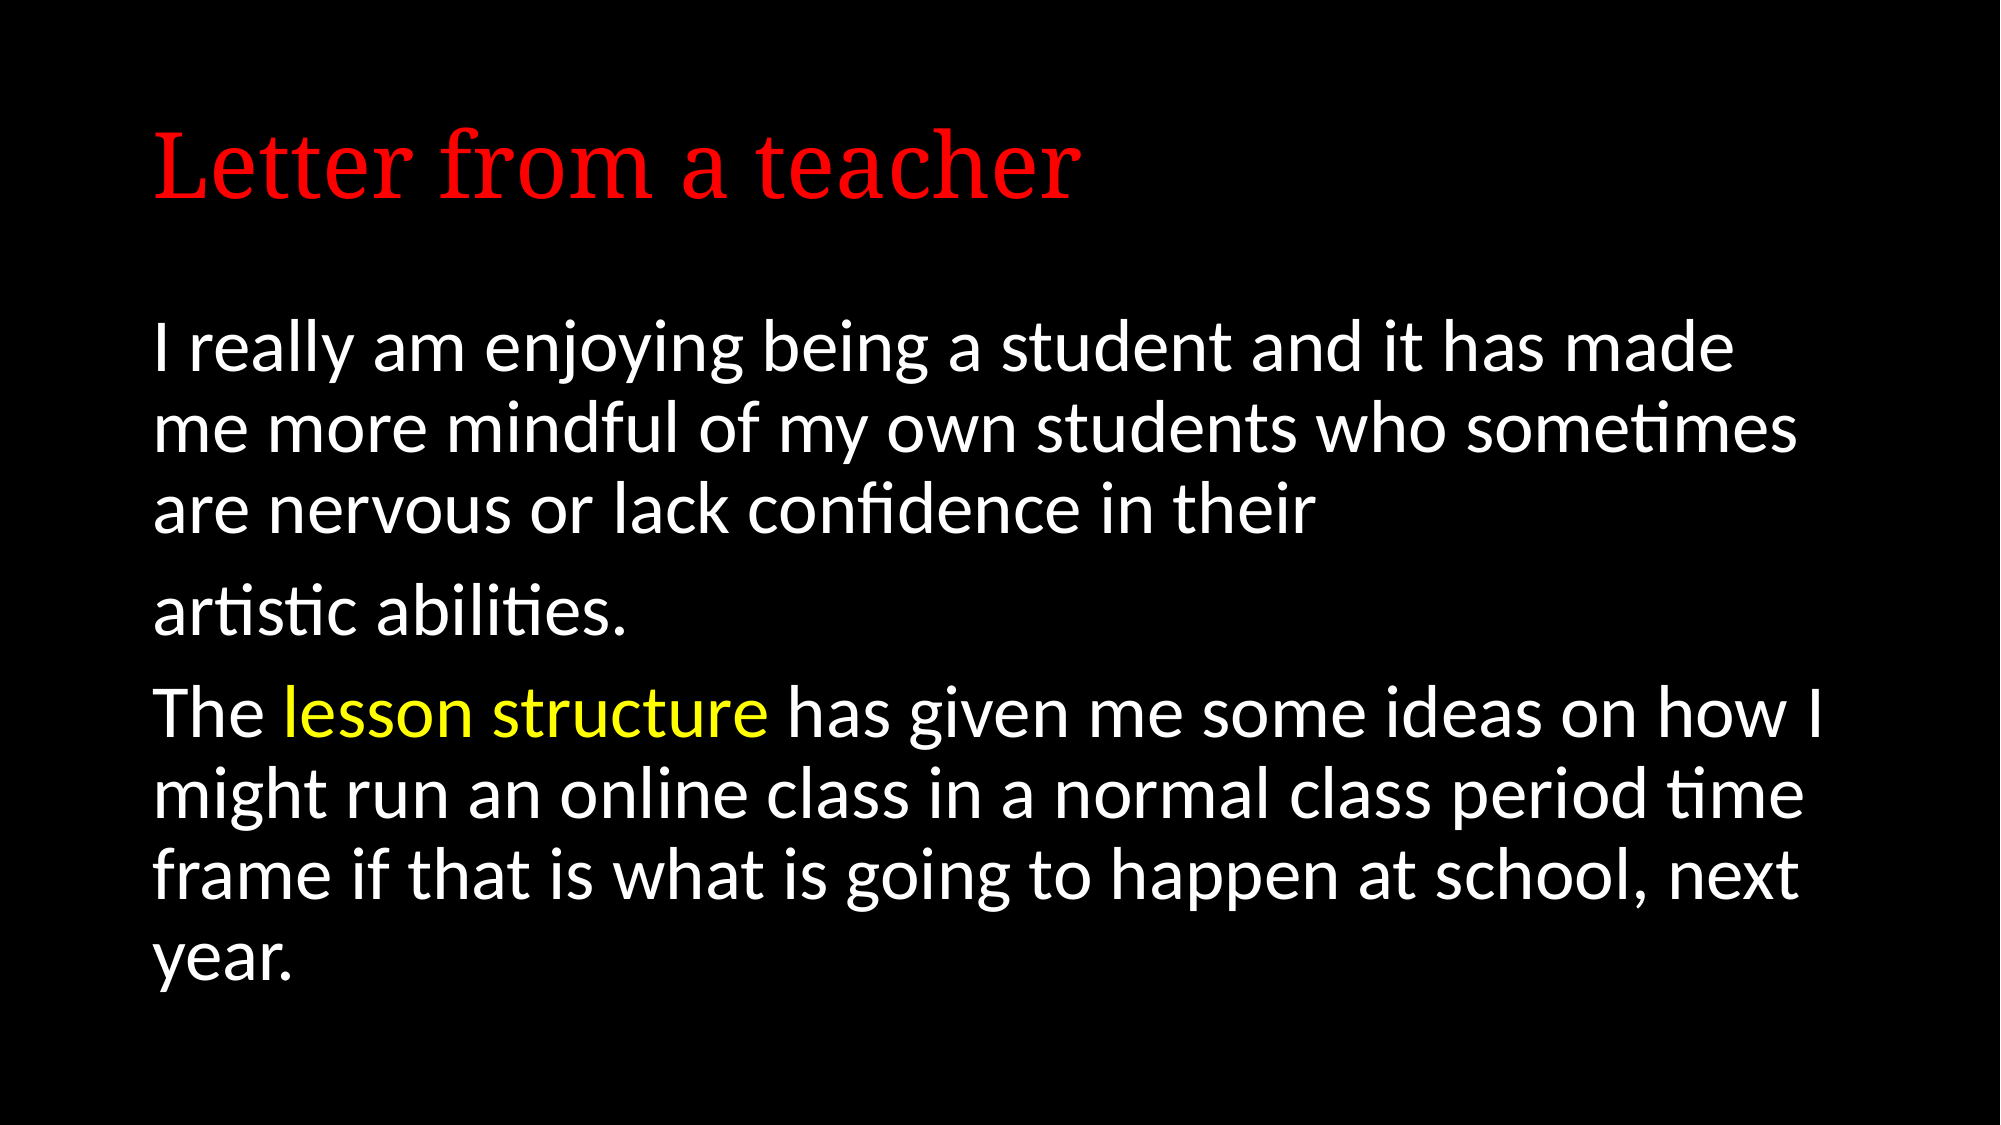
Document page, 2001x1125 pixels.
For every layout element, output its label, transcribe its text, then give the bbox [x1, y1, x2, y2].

title Letter from a teacher [137, 59, 1863, 278]
list I really am enjoying being a student and it has made me more mindful of my own students who sometimes are nervous or lack confidence in their artistic abilities. The lesson structure has given me some ideas on how I might run an online class in a normal class period time frame if that is what is going to happen at school, next year. [137, 299, 1863, 1014]
